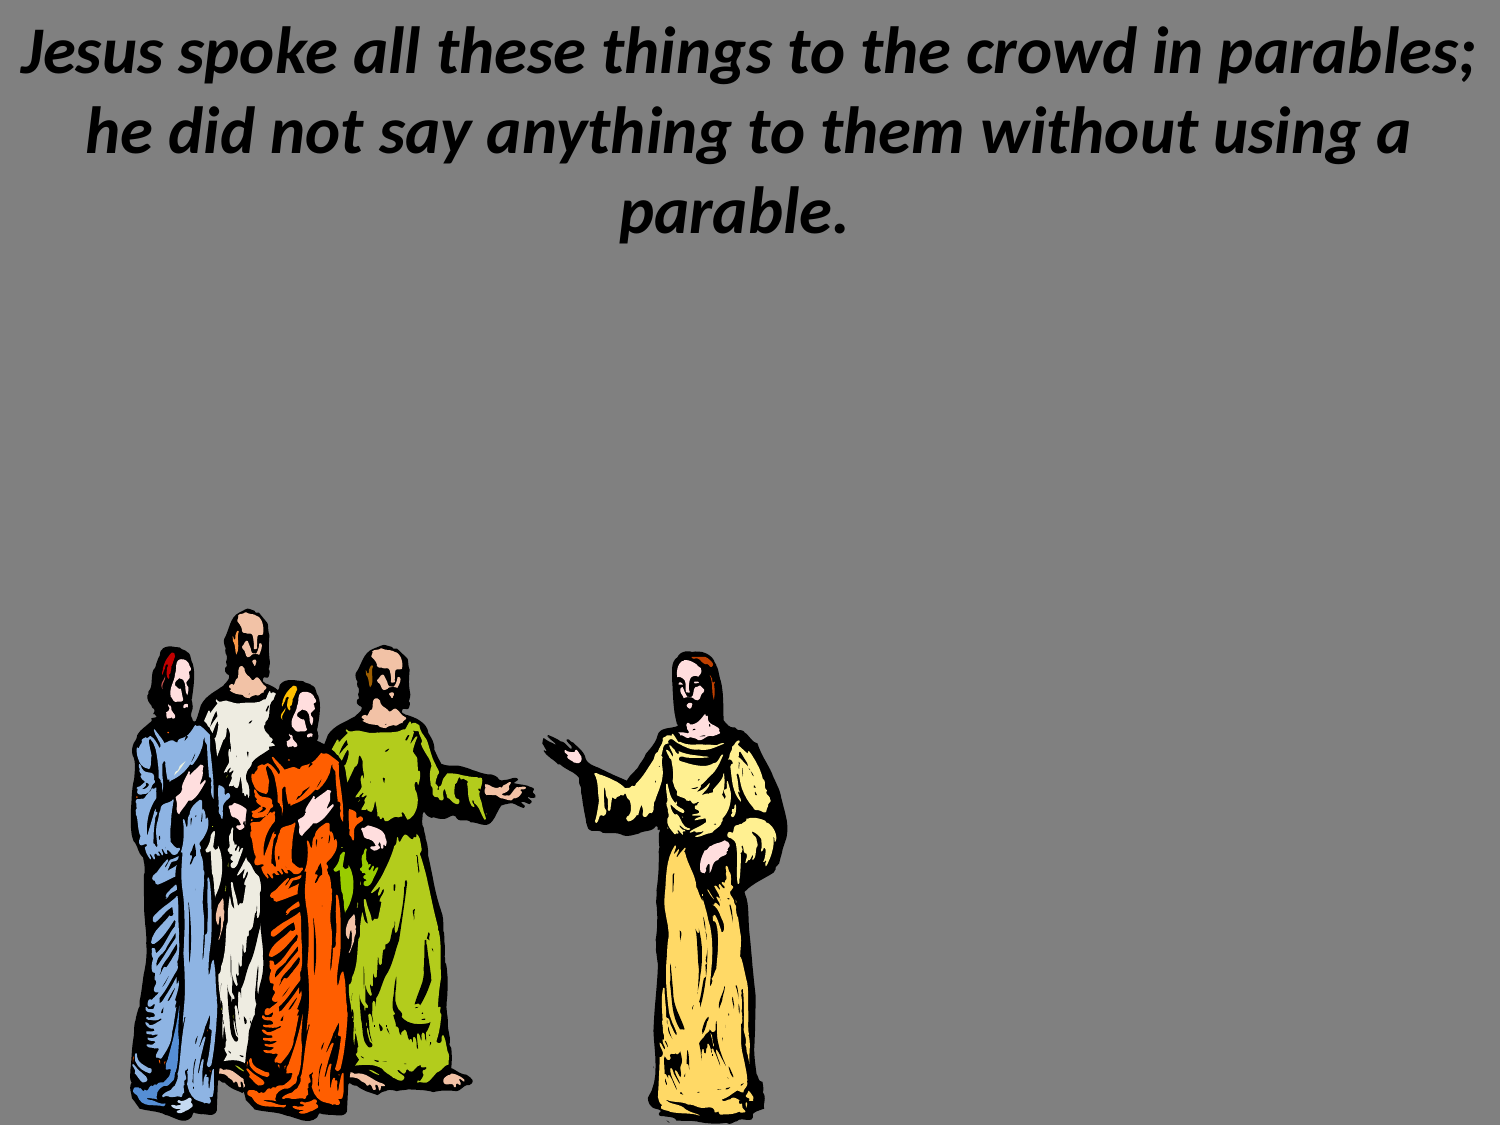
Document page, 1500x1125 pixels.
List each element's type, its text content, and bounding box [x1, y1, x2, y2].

text_box Jesus spoke all these things to the crowd in parables; he did not say anything to them without using a parable. [0, 0, 1500, 255]
picture [537, 644, 788, 1125]
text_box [124, 602, 536, 1125]
